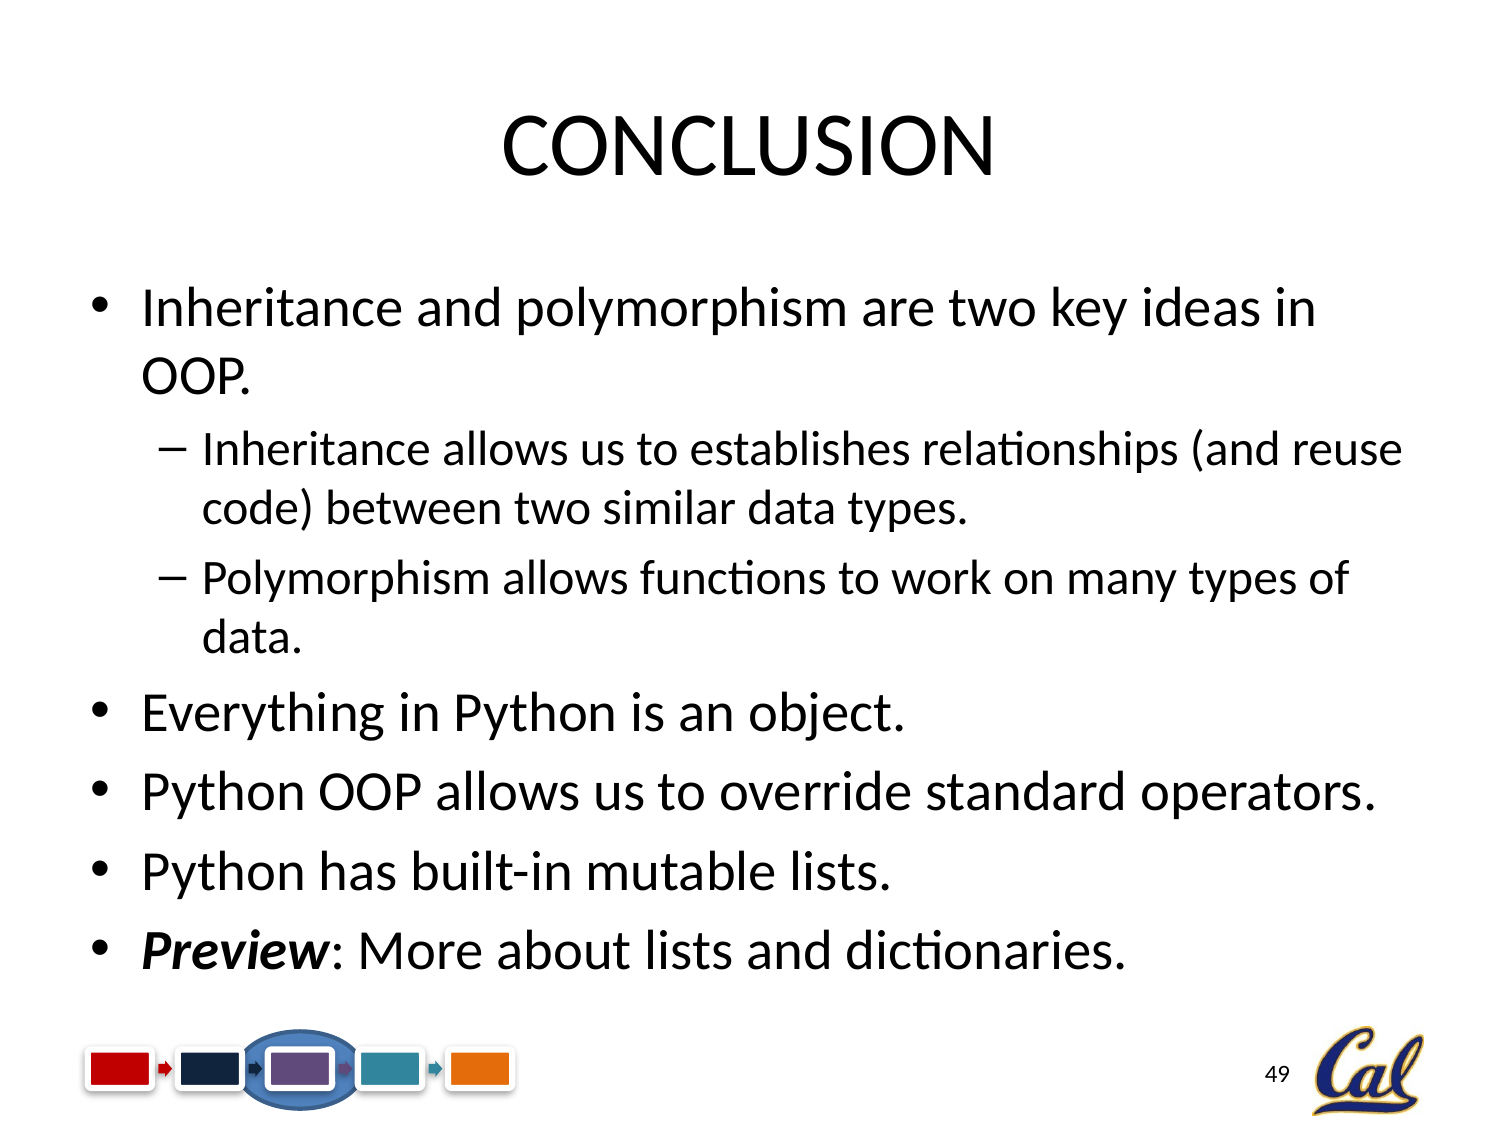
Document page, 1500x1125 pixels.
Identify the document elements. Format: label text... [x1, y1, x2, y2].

picture [1312, 1026, 1424, 1116]
title Conclusion [75, 45, 1425, 233]
list Inheritance and polymorphism are two key ideas in OOP. Inheritance allows us to establishes relationships (and reuse code) between two similar data types. Polymorphism allows functions to work on many types of data. Everything in Python is an object. Python OOP allows us to override standard operators. Python has built-in mutable lists. Preview: More about lists and dictionaries. [75, 262, 1425, 1005]
